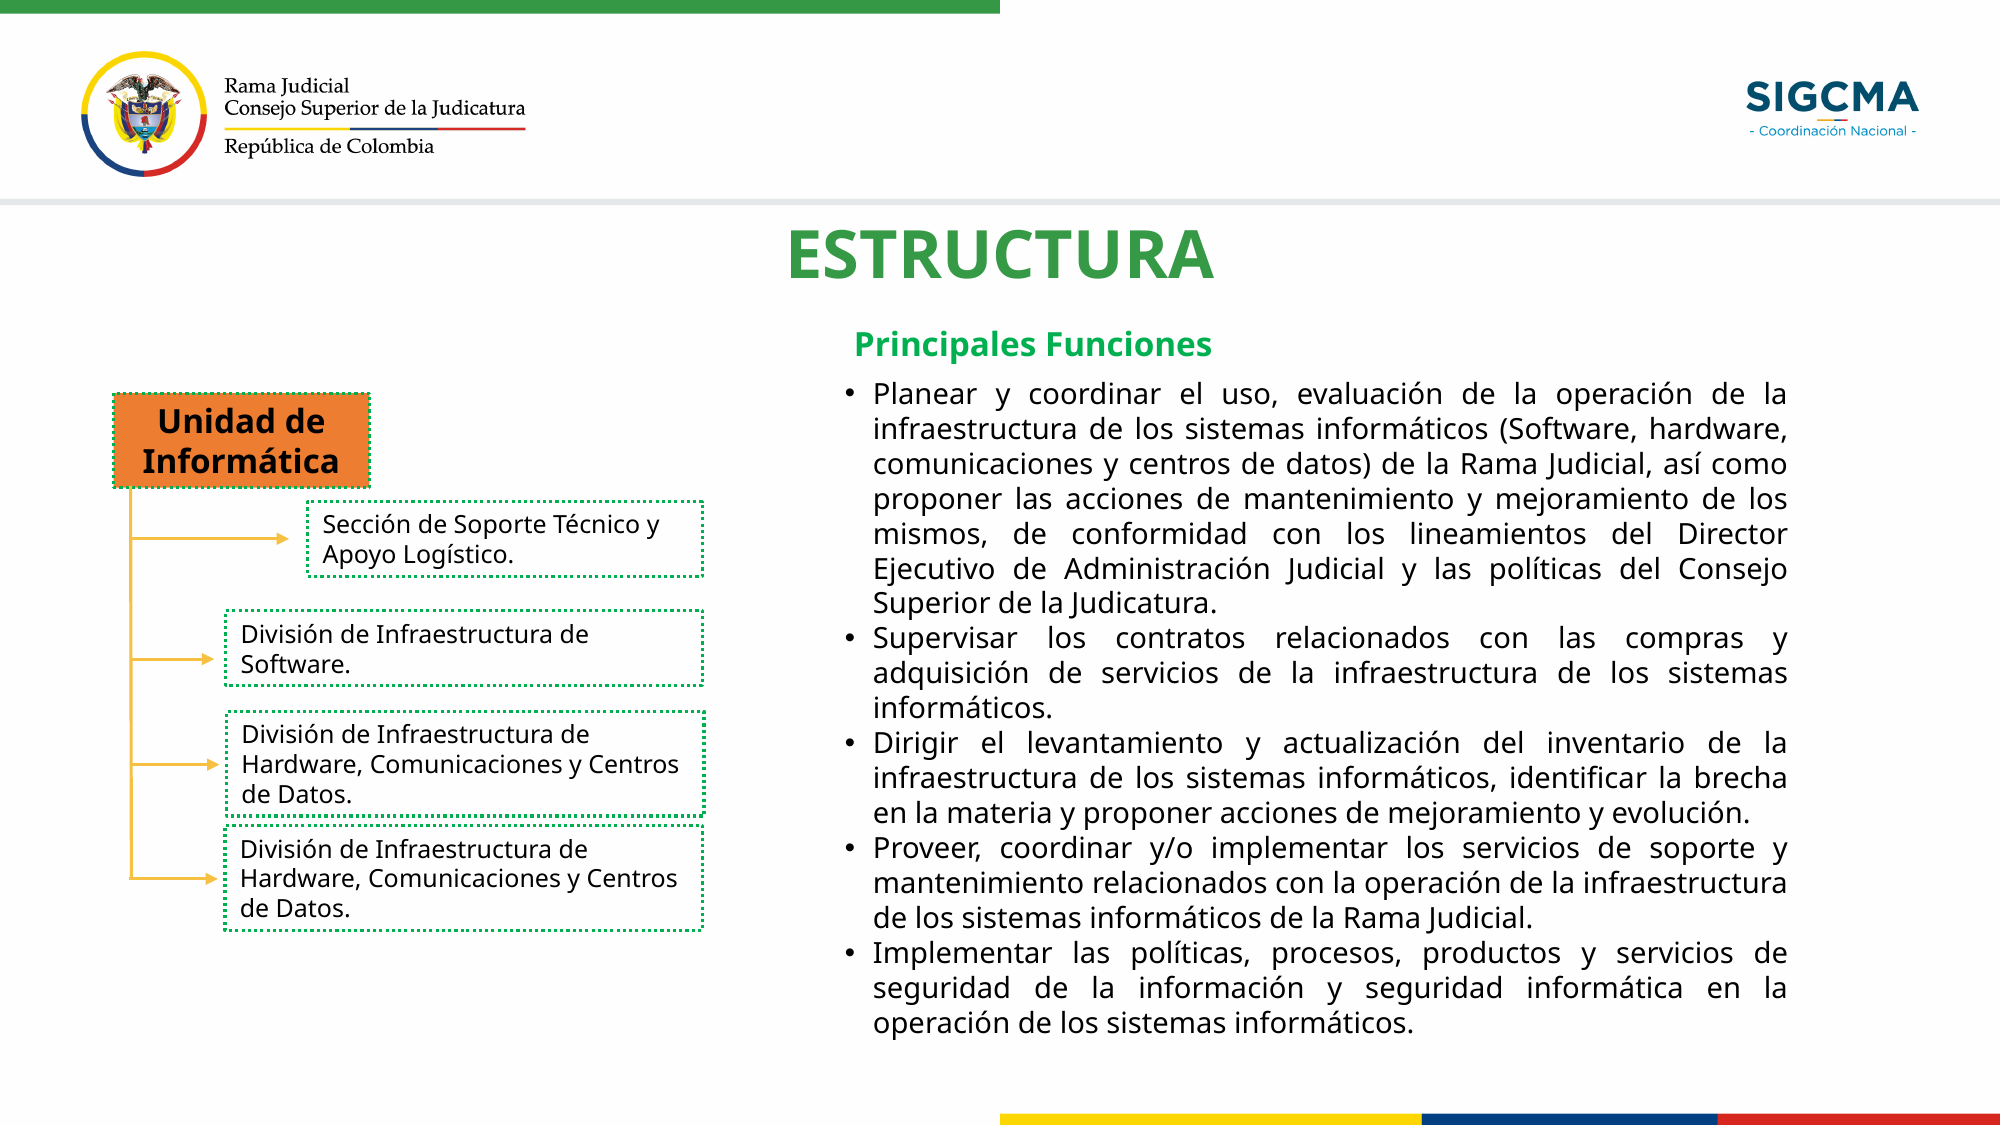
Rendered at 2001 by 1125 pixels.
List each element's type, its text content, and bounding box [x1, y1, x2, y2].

text_box Principales Funciones [839, 315, 1386, 371]
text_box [113, 392, 705, 879]
text_box Planear y coordinar el uso, evaluación de la operación de la infraestructura de los sistemas informáticos (Software, hardware, comunicaciones y centros de datos) de la Rama Judicial, así como proponer las acciones de mantenimiento y mejoramiento de los mismos, de conformidad con los lineamientos del Director Ejecutivo de Administración Judicial y las políticas del Consejo Superior de la Judicatura. Supervisar los contratos relacionados con las compras y adquisición de servicios de la infraestructura de los sistemas informáticos. Dirigir el levantamiento y actualización del inventario de la infraestructura de los sistemas informáticos, identificar la brecha en la materia y proponer acciones de mejoramiento y evolución. Proveer, coordinar y/o implementar los servicios de soporte y mantenimiento relacionados con la operación de la infraestructura de los sistemas informáticos de la Rama Judicial. Implementar las políticas, procesos, productos y servicios de seguridad de la información y seguridad informática en la operación de los sistemas informáticos. [829, 367, 1804, 1047]
picture [0, 0, 2000, 217]
picture [0, 297, 2000, 1125]
text_box División de Infraestructura de Hardware, Comunicaciones y Centros de Datos. [225, 879, 703, 931]
text_box ESTRUCTURA [0, 217, 2000, 297]
